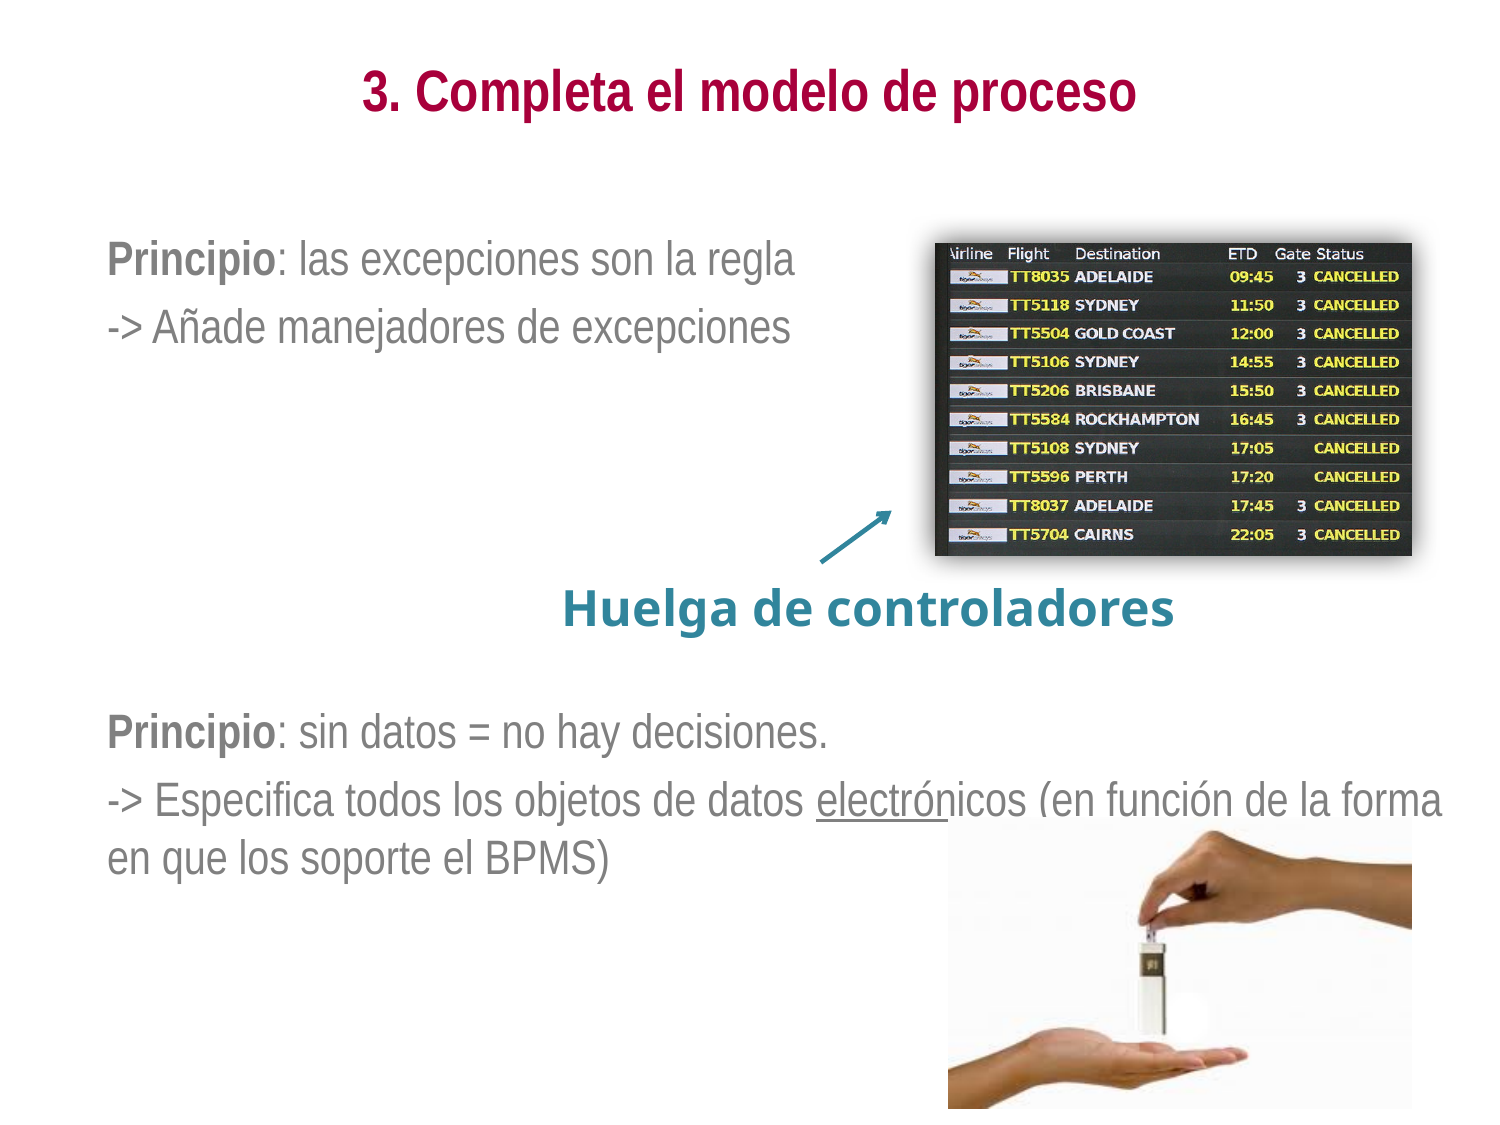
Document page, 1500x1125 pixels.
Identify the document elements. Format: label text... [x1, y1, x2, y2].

picture [948, 817, 1412, 1109]
list Principio: las excepciones son la regla -> Añade manejadores de excepciones Principio: sin datos = no hay decisiones. -> Especifica todos los objetos de datos electrónicos (en función de la forma en que los soporte el BPMS) [92, 219, 1459, 894]
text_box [820, 510, 892, 563]
text_box Huelga de controladores [547, 569, 1190, 645]
title 3. Completa el modelo de proceso [75, 45, 1425, 131]
picture [935, 243, 1412, 556]
